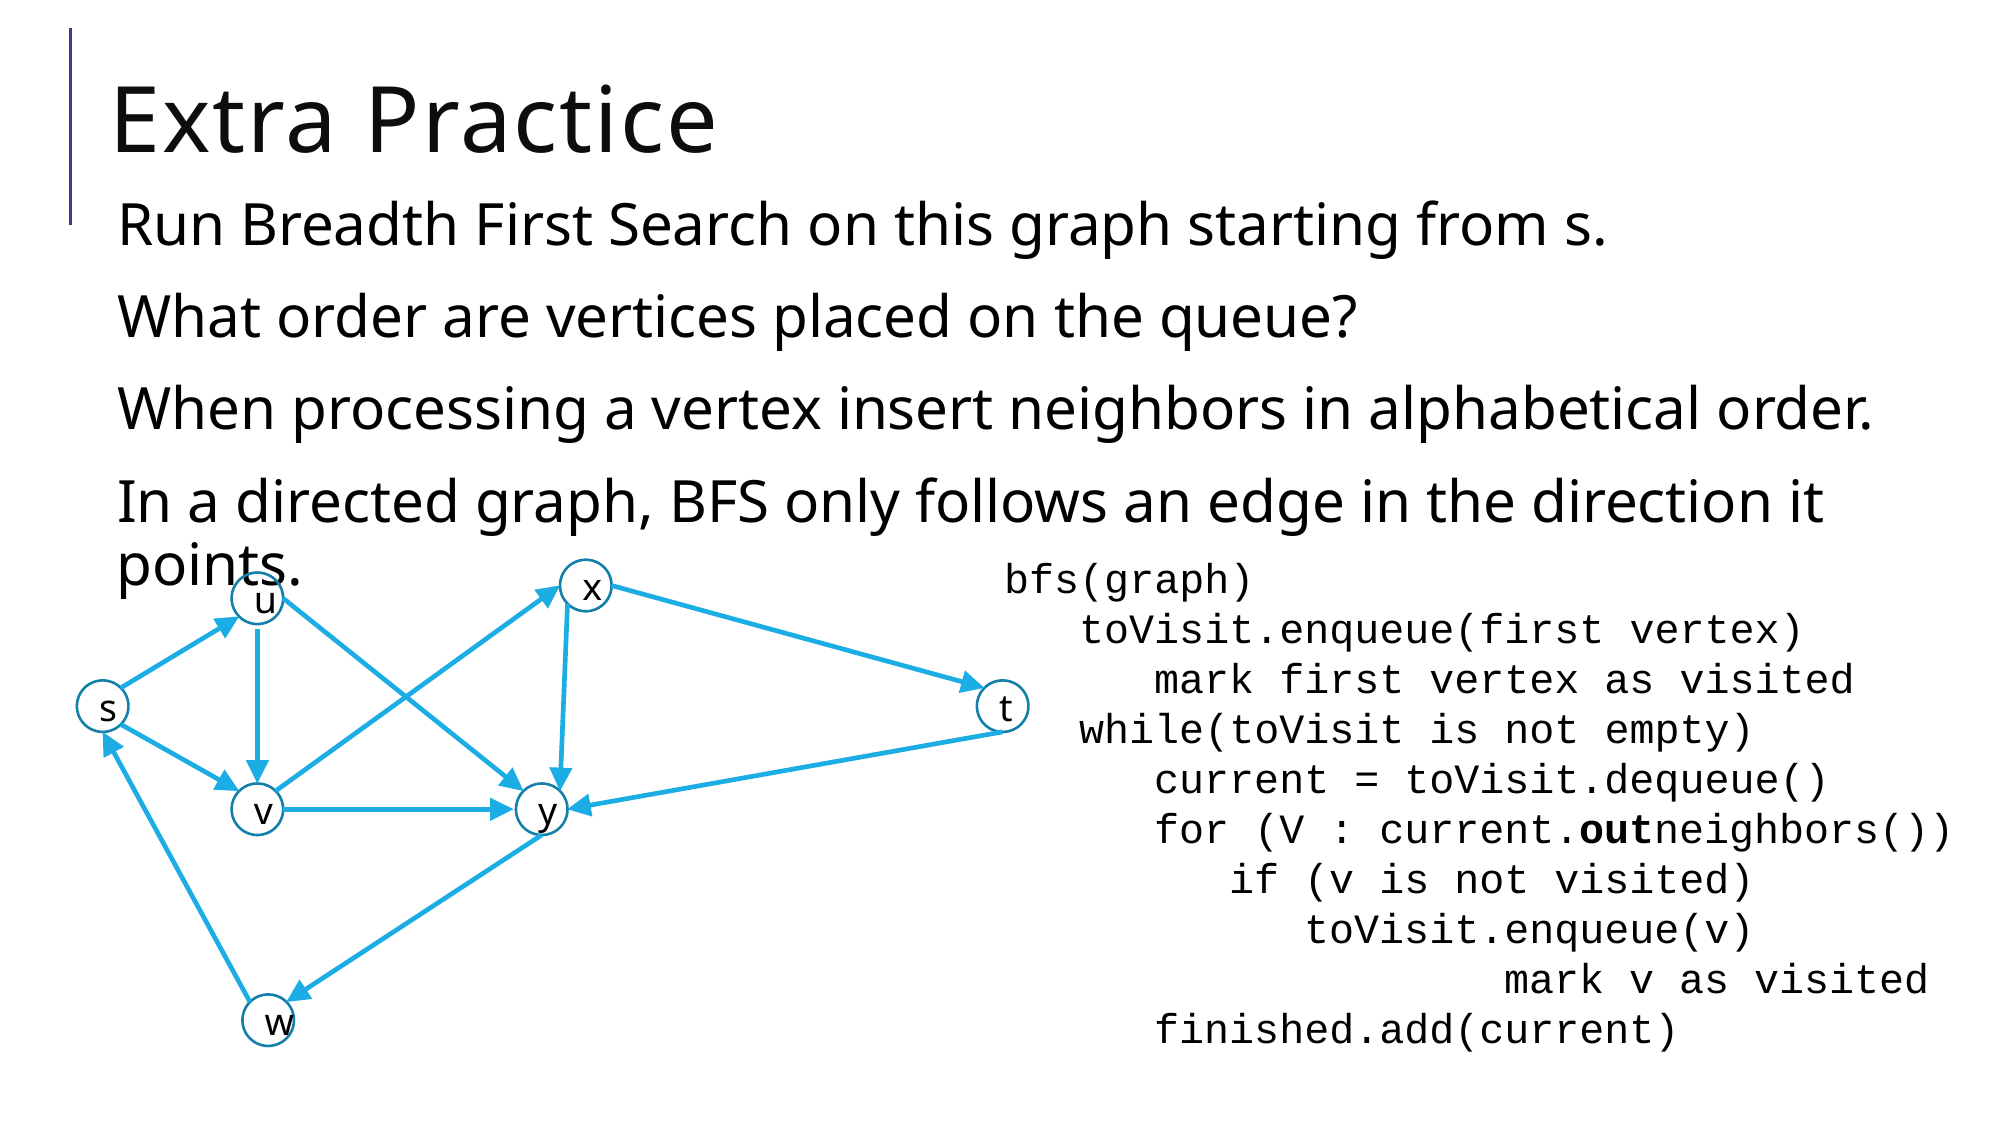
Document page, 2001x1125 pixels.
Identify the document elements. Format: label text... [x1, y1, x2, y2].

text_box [559, 603, 568, 792]
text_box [567, 731, 1003, 810]
text_box s [75, 679, 130, 733]
text_box v [257, 782, 285, 837]
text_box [102, 731, 251, 1003]
text_box t [975, 692, 989, 726]
text_box w [241, 993, 296, 1048]
title Extra Practice [94, 43, 1930, 188]
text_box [275, 585, 561, 792]
list Run Breadth First Search on this graph starting from s. What order are vertices placed on the queue? When processing a vertex insert neighbors in alphabetical order. In a directed graph, BFS only follows an edge in the direction it points. [94, 188, 1930, 482]
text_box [611, 585, 985, 689]
text_box y [514, 800, 568, 836]
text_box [120, 616, 240, 689]
text_box bfs(graph) toVisit.enqueue(first vertex) mark first vertex as visited while(toVisit is not empty) current = toVisit.dequeue() for (V : current.outneighbors()) if (v is not visited) toVisit.enqueue(v) mark v as visited finished.add(current) [989, 544, 1970, 1110]
text_box u [230, 571, 279, 626]
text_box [286, 834, 542, 1003]
text_box x [559, 558, 613, 613]
